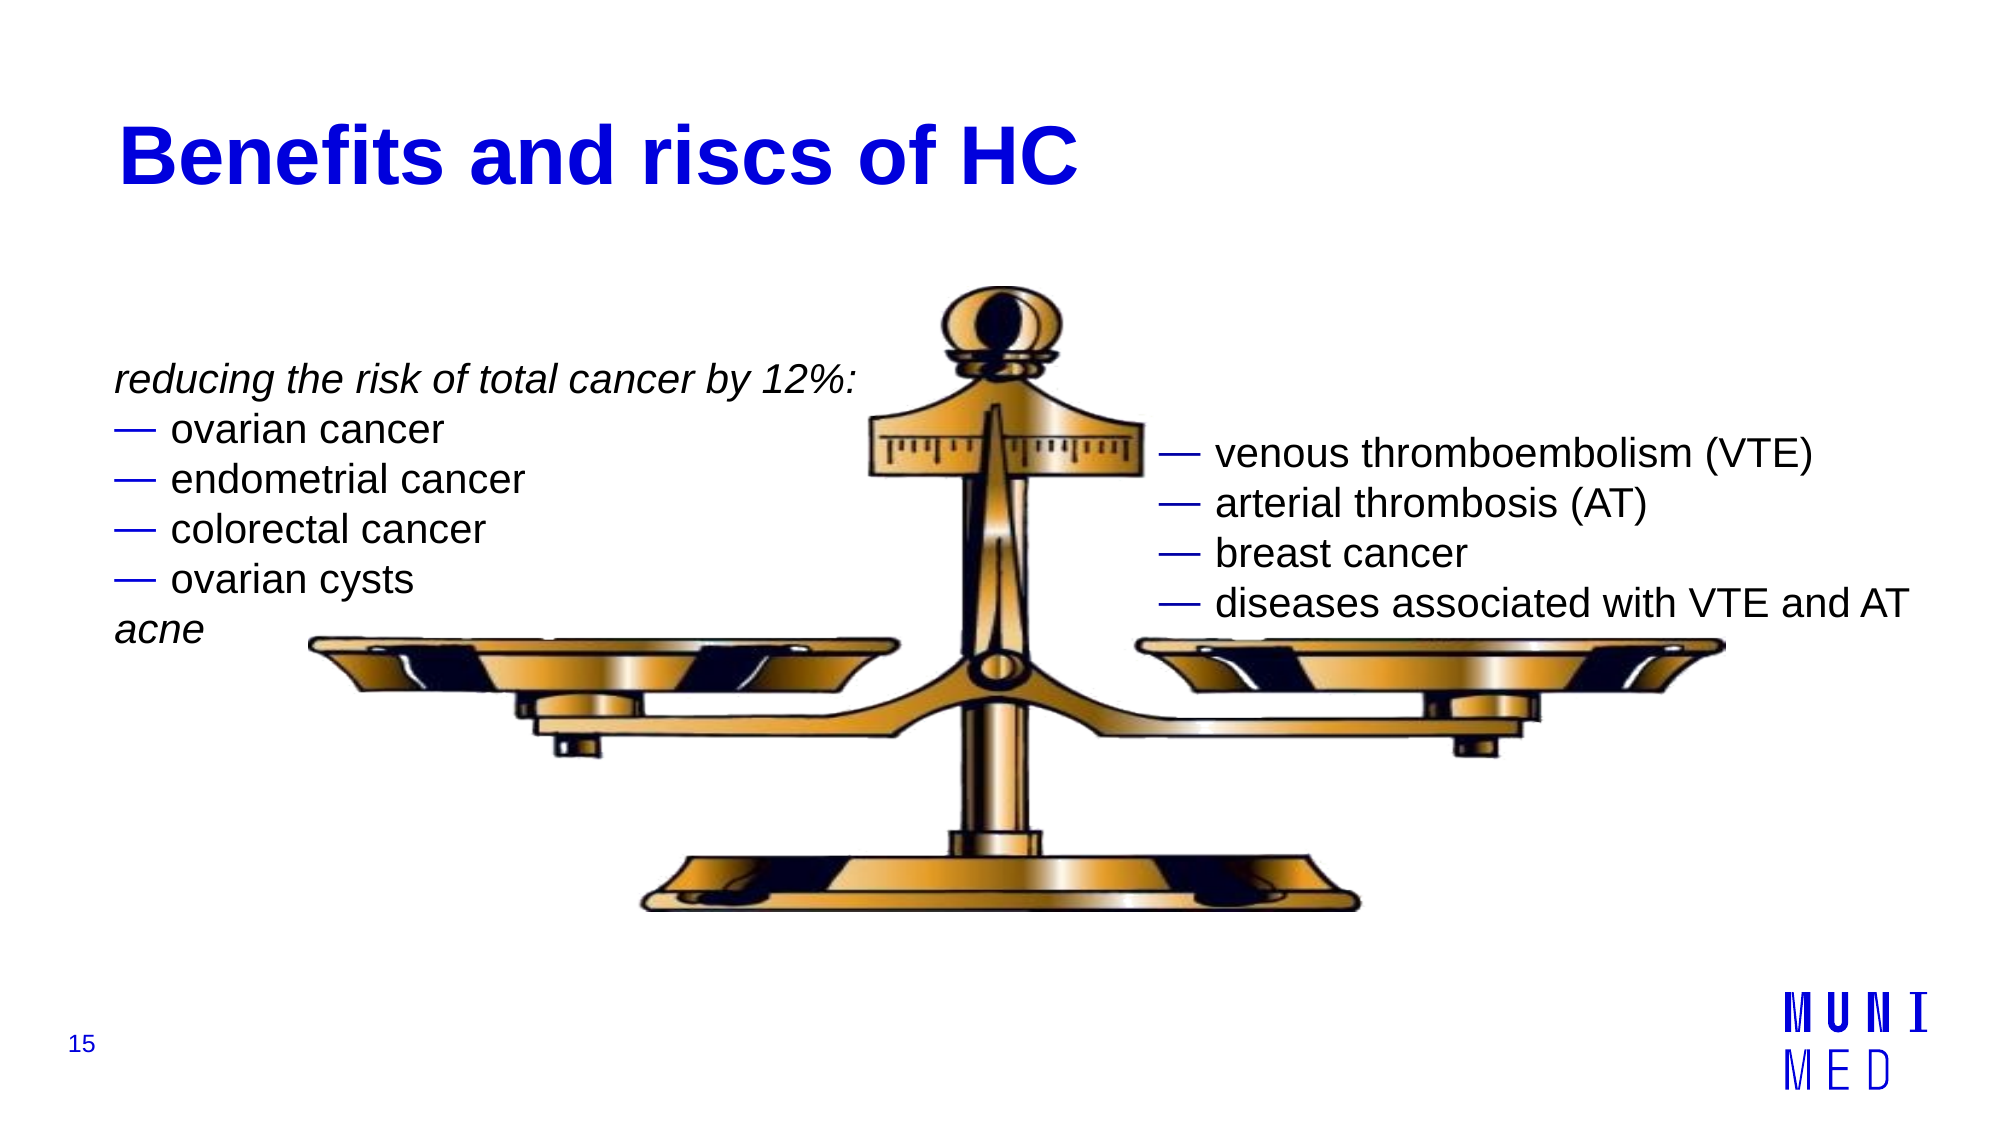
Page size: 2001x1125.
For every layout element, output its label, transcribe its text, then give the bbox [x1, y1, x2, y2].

picture [307, 286, 1726, 912]
text_box venous thromboembolism (VTE) arterial thrombosis (AT) breast cancer diseases associated with VTE and AT [1732, 418, 1935, 634]
title Benefits and riscs of HC [118, 118, 1883, 193]
slide_number 15 [67, 1021, 110, 1063]
text_box reducing the risk of total cancer by 12%: ovarian cancer endometrial cancer colorectal cancer ovarian cysts acne [99, 344, 302, 660]
